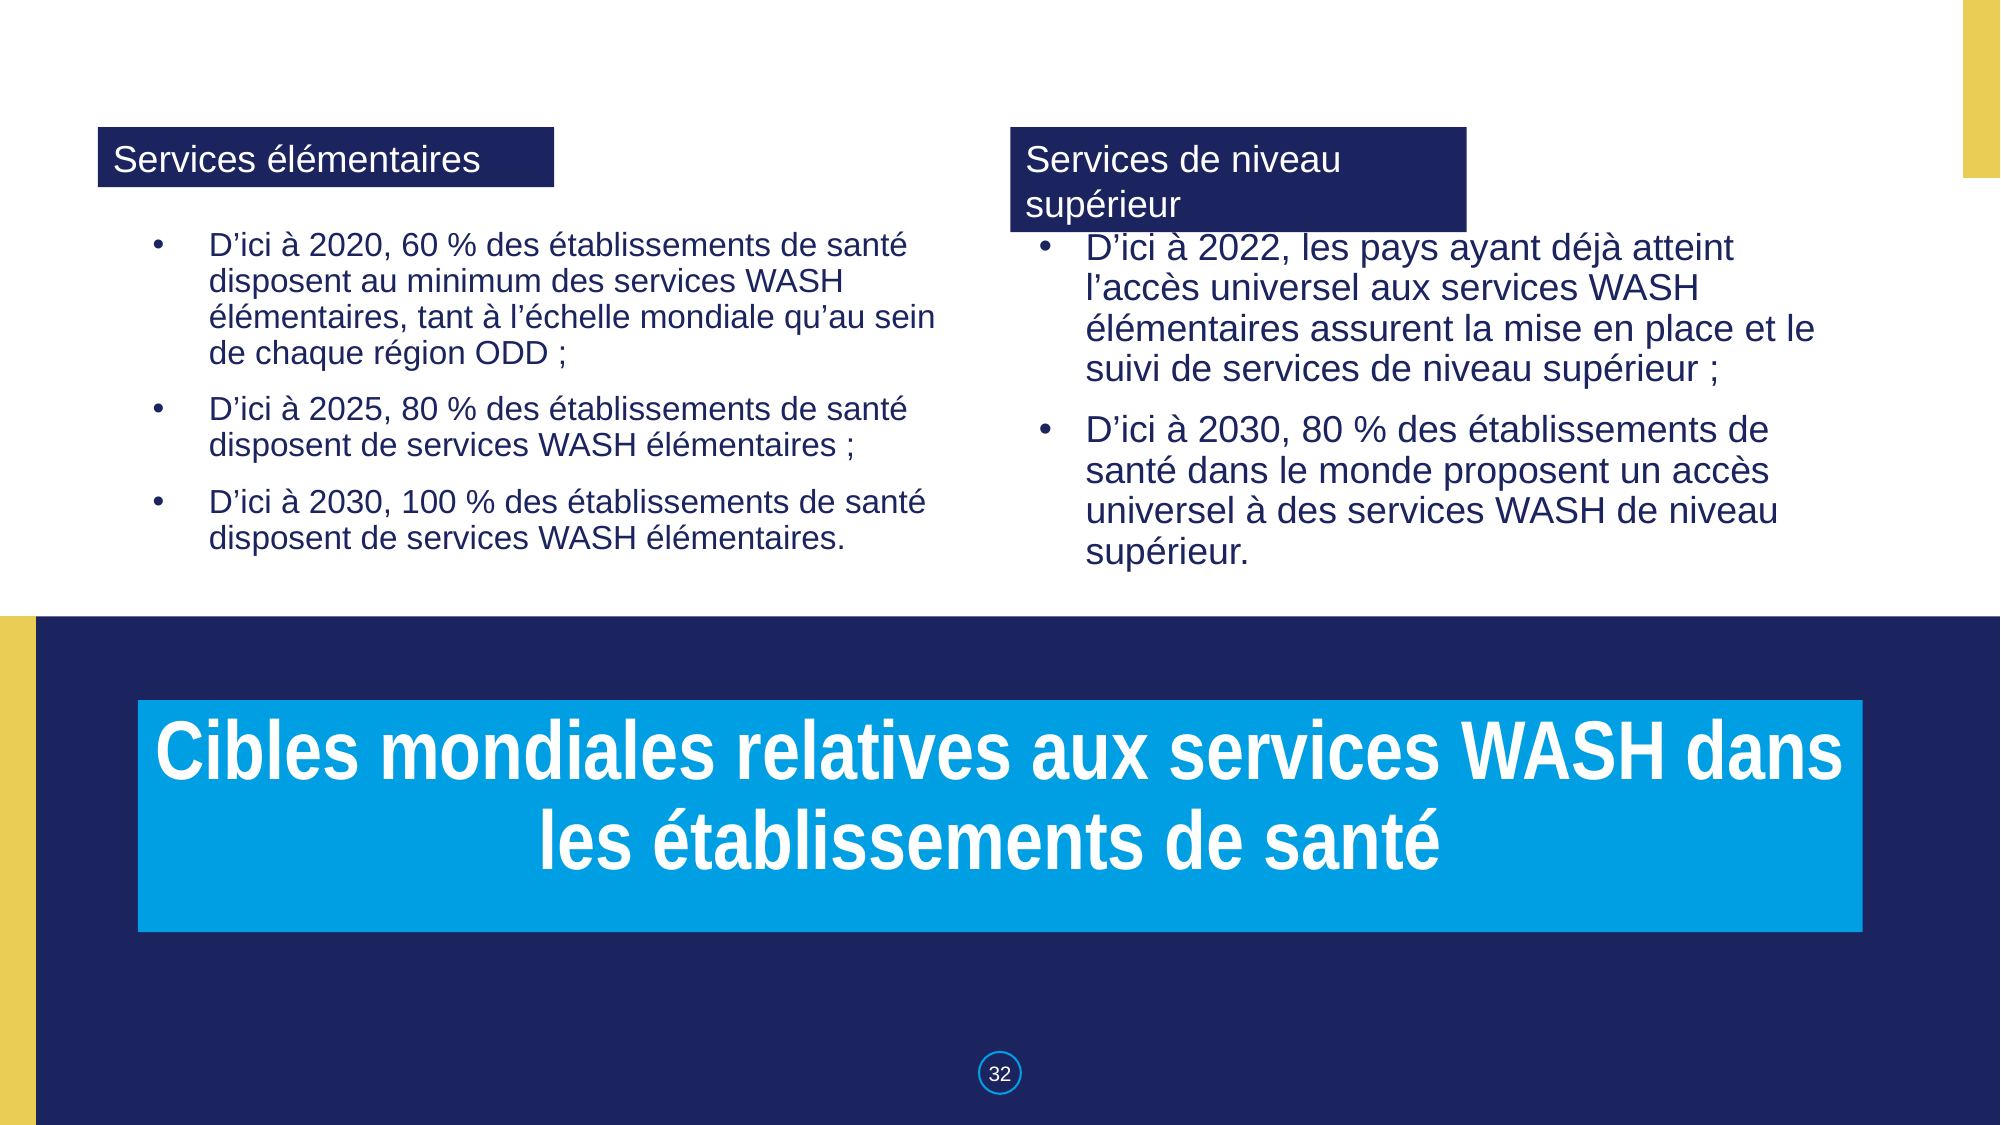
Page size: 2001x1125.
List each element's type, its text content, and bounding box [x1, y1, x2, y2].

list D’ici à 2020, 60 % des établissements de santé disposent au minimum des services WASH élémentaires, tant à l’échelle mondiale qu’au sein de chaque région ODD ; D’ici à 2025, 80 % des établissements de santé disposent de services WASH élémentaires ; D’ici à 2030, 100 % des établissements de santé disposent de services WASH élémentaires. [137, 220, 971, 589]
list D’ici à 2022, les pays ayant déjà atteint l’accès universel aux services WASH élémentaires assurent la mise en place et le suivi de services de niveau supérieur ; D’ici à 2030, 80 % des établissements de santé dans le monde proposent un accès universel à des services WASH de niveau supérieur. [1023, 220, 1862, 589]
slide_number ‹#› [0, 1042, 2000, 1103]
text_box Services élémentaires [97, 127, 555, 188]
text_box Services de niveau supérieur [1010, 127, 1467, 233]
title Cibles mondiales relatives aux services WASH dans les établissements de santé [137, 700, 1863, 933]
